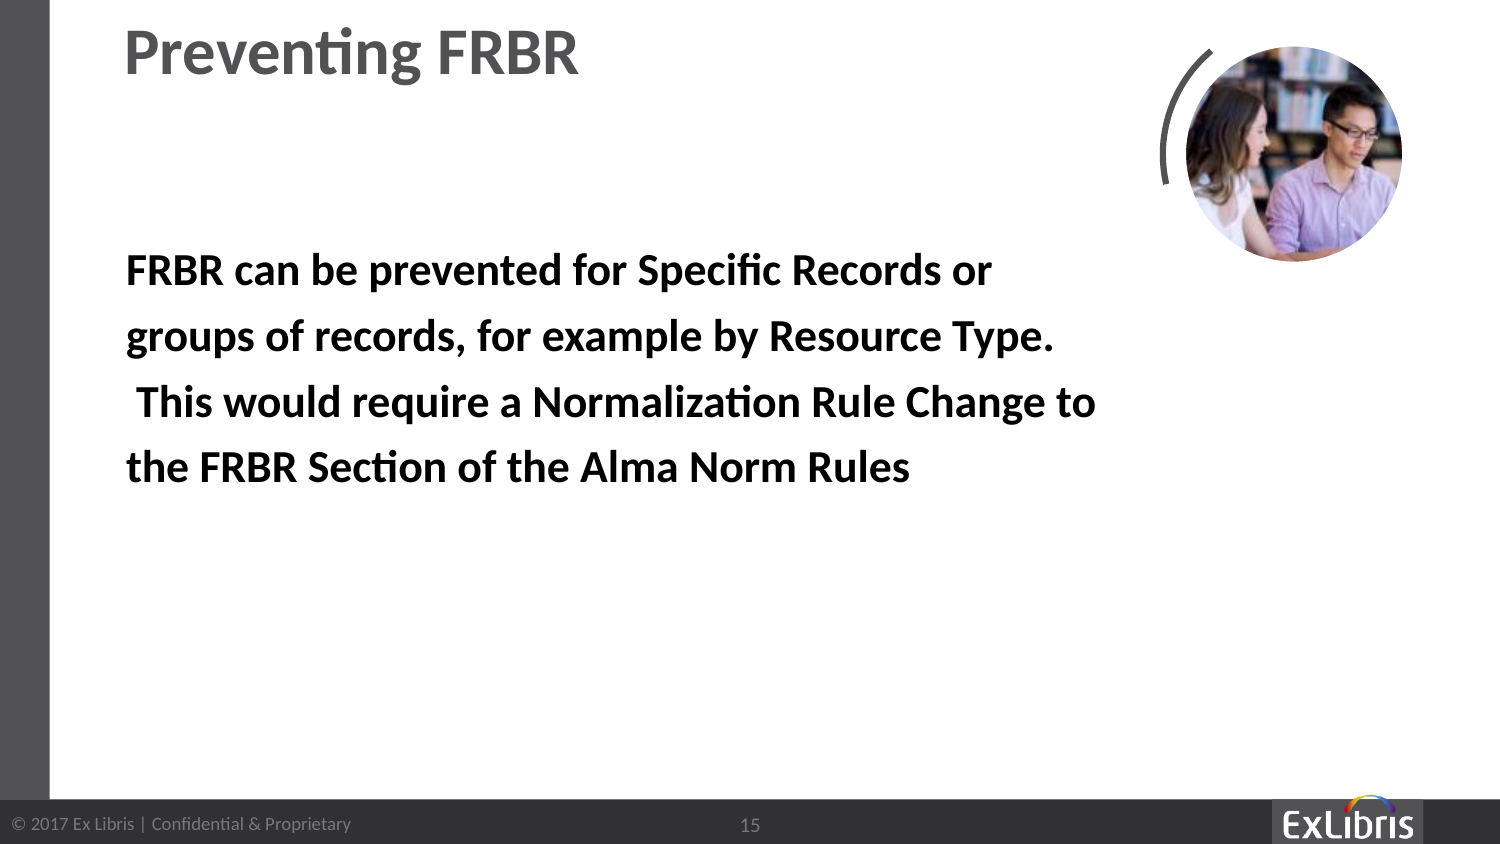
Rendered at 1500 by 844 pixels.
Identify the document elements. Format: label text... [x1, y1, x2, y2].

picture [1282, 794, 1414, 840]
picture [1187, 47, 1402, 261]
list FRBR can be prevented for Specific Records or groups of records, for example by Resource Type. This would require a Normalization Rule Change to the FRBR Section of the Alma Norm Rules [111, 221, 1138, 738]
title Preventing FRBR [109, 0, 1139, 129]
slide_number 15 [705, 793, 795, 844]
